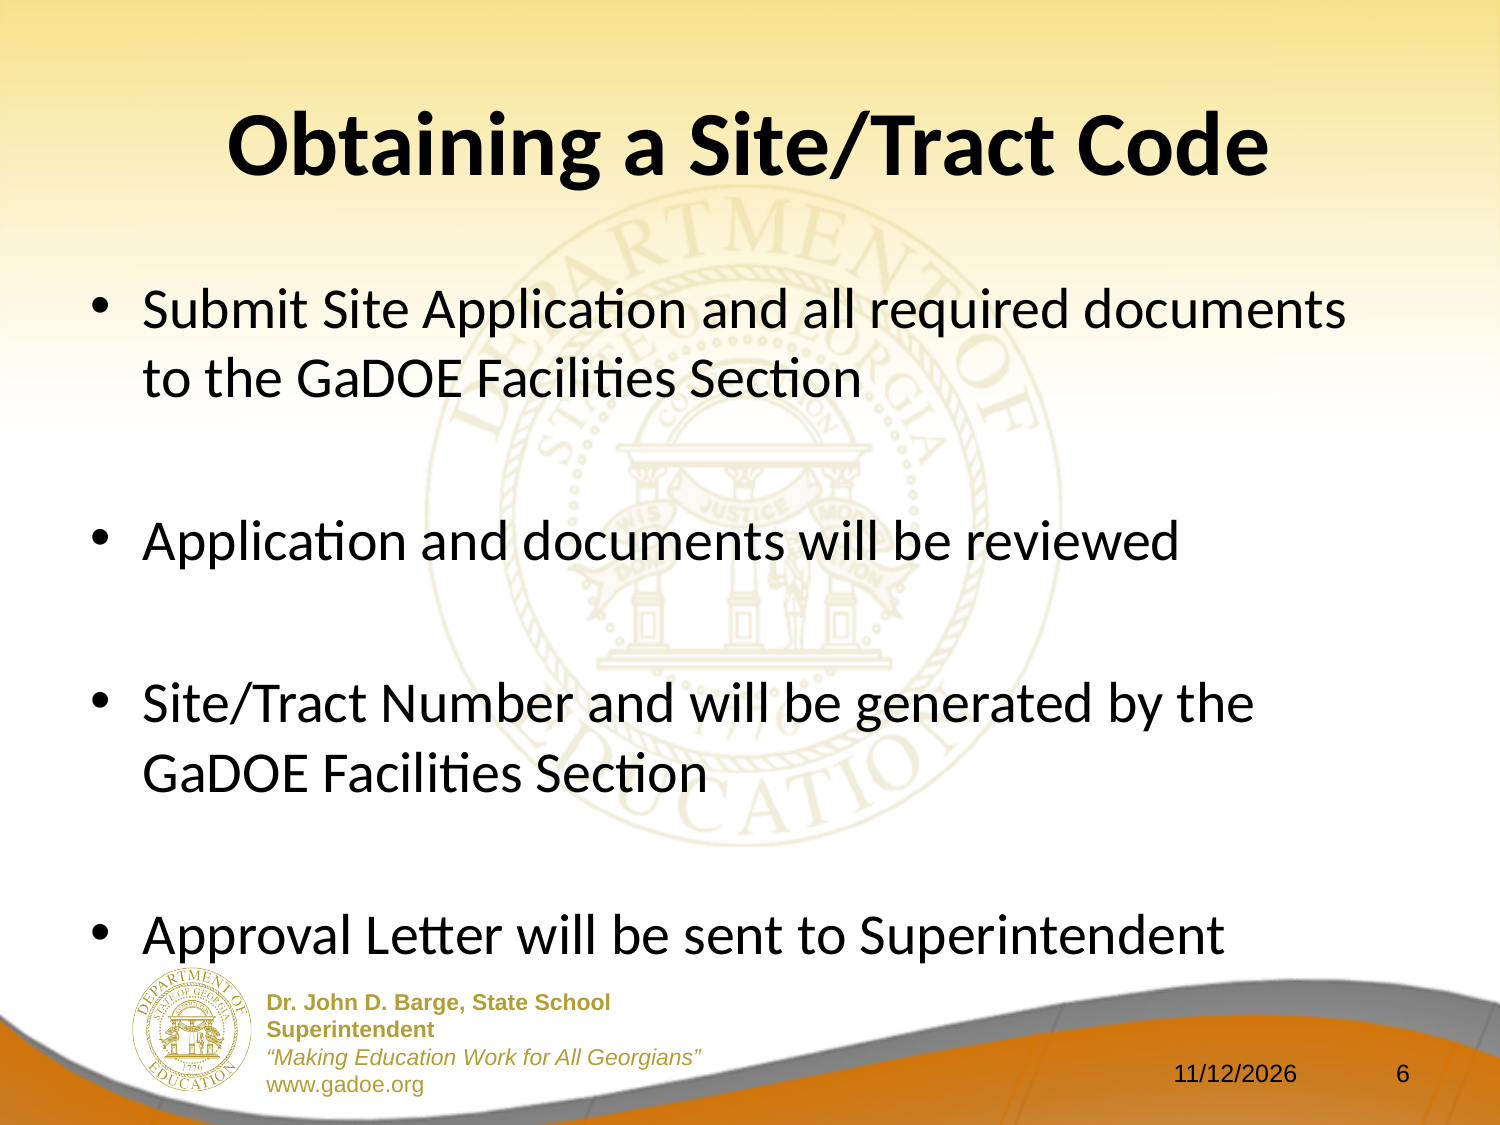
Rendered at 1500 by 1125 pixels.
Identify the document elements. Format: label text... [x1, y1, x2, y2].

title Obtaining a Site/Tract Code [75, 45, 1425, 233]
picture [0, 0, 1500, 1125]
list Submit Site Application and all required documents to the GaDOE Facilities Section Application and documents will be reviewed Site/Tract Number and will be generated by the GaDOE Facilities Section Approval Letter will be sent to Superintendent [75, 262, 1425, 976]
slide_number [1137, 1042, 1313, 1103]
slide_number 6 [1325, 1042, 1425, 1103]
